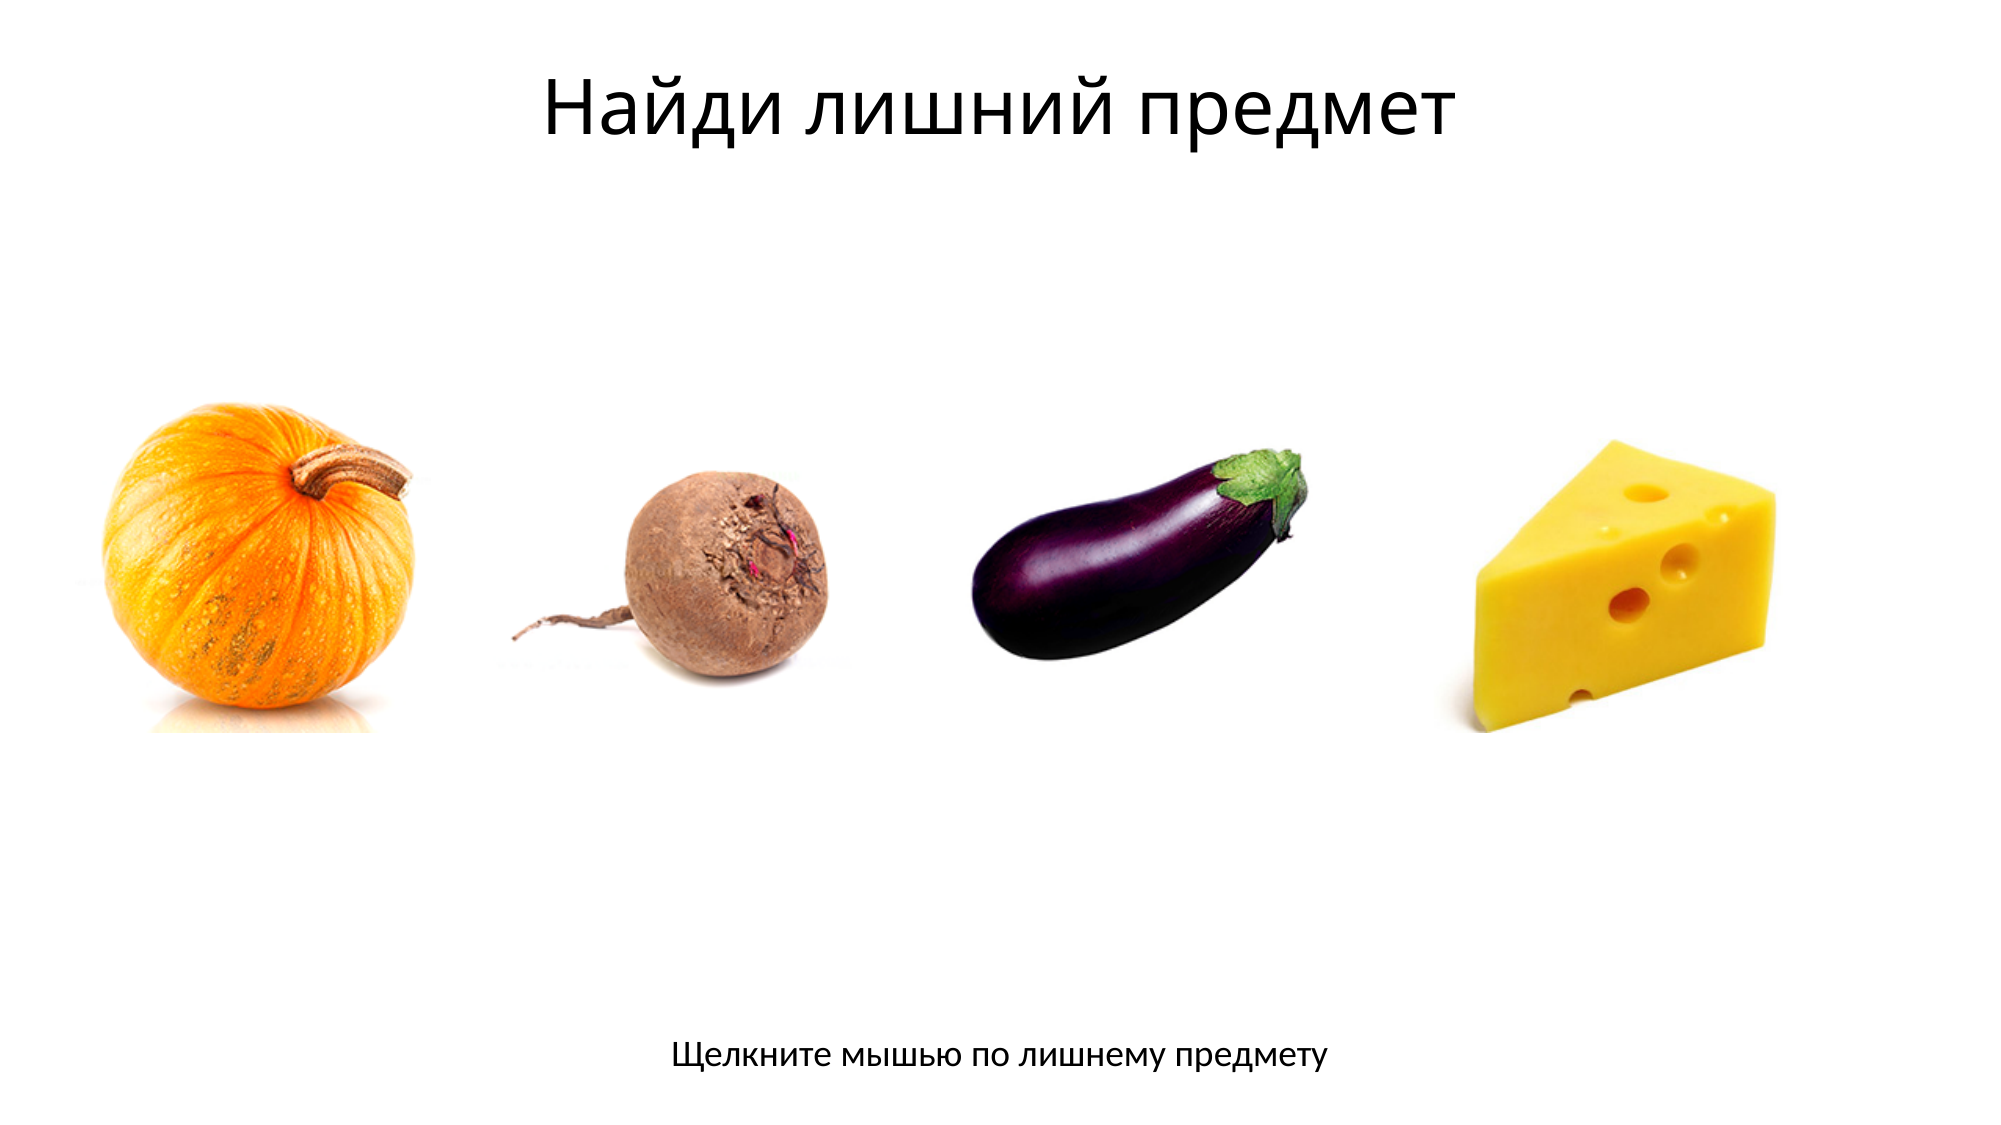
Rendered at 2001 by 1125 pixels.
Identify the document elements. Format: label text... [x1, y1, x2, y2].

text_box Щелкните мышью по лишнему предмету [656, 1021, 1344, 1082]
picture [954, 372, 1320, 707]
title Найди лишний предмет [137, 59, 1863, 159]
picture [75, 365, 431, 733]
picture [1417, 438, 1811, 733]
picture [491, 424, 856, 740]
